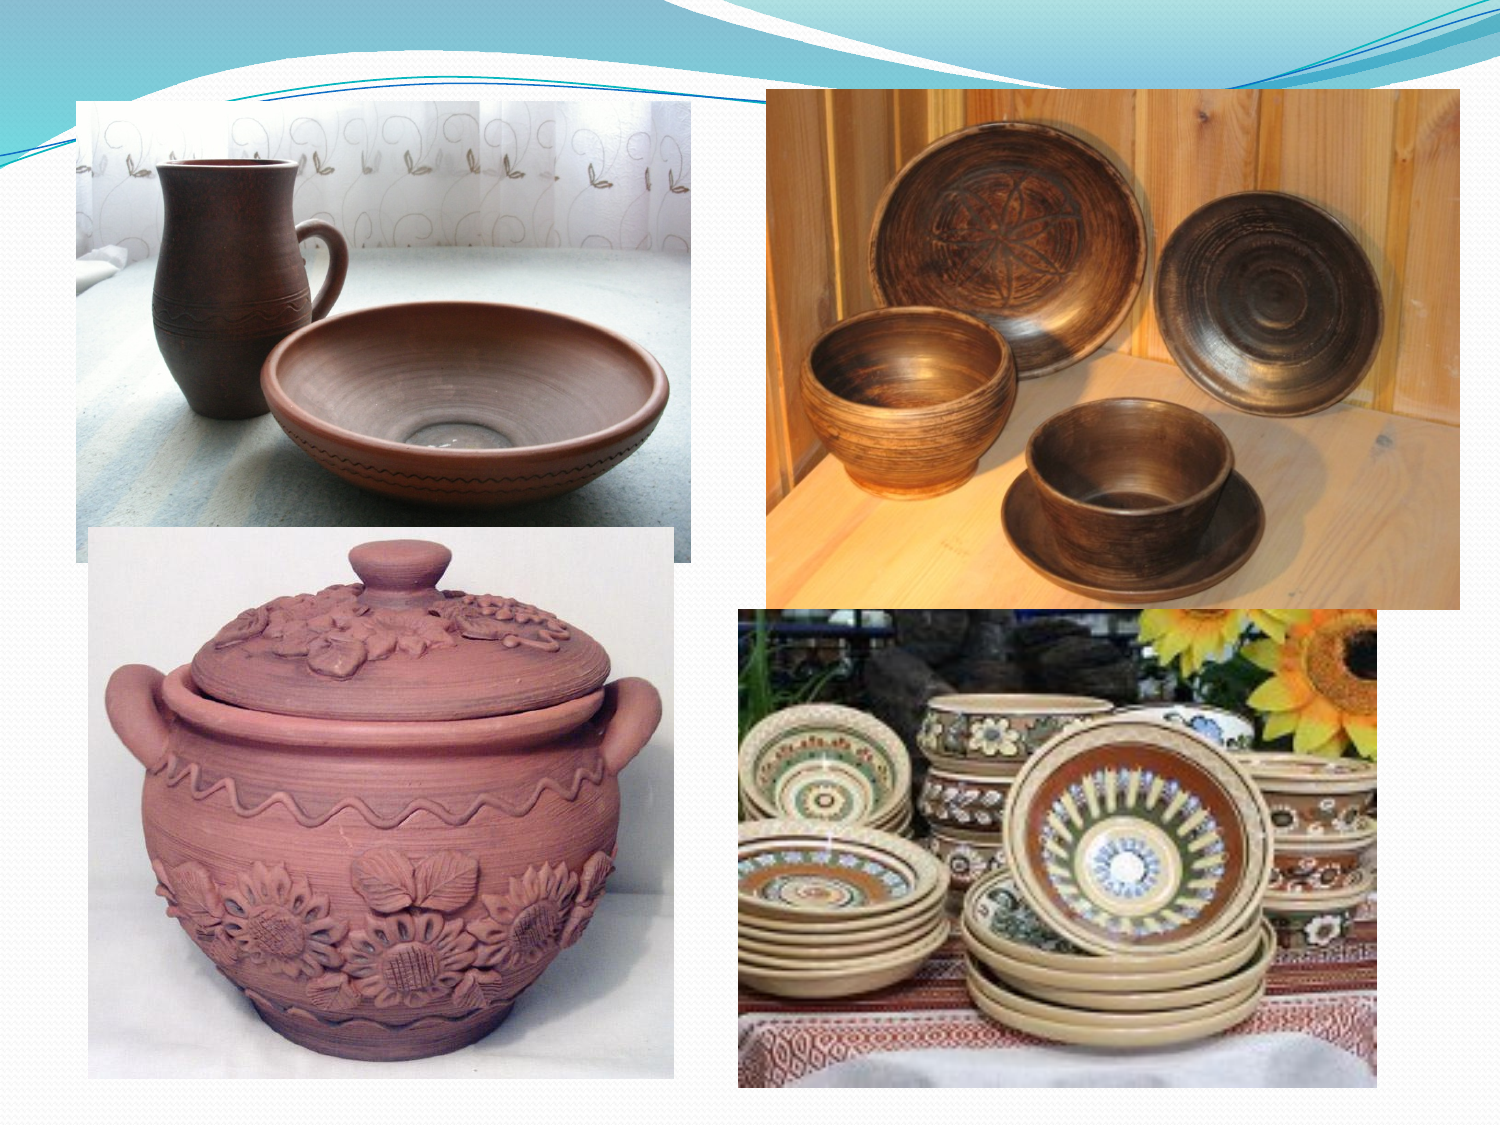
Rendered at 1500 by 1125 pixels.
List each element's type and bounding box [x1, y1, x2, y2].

picture [76, 101, 692, 1079]
picture [737, 89, 1461, 1088]
